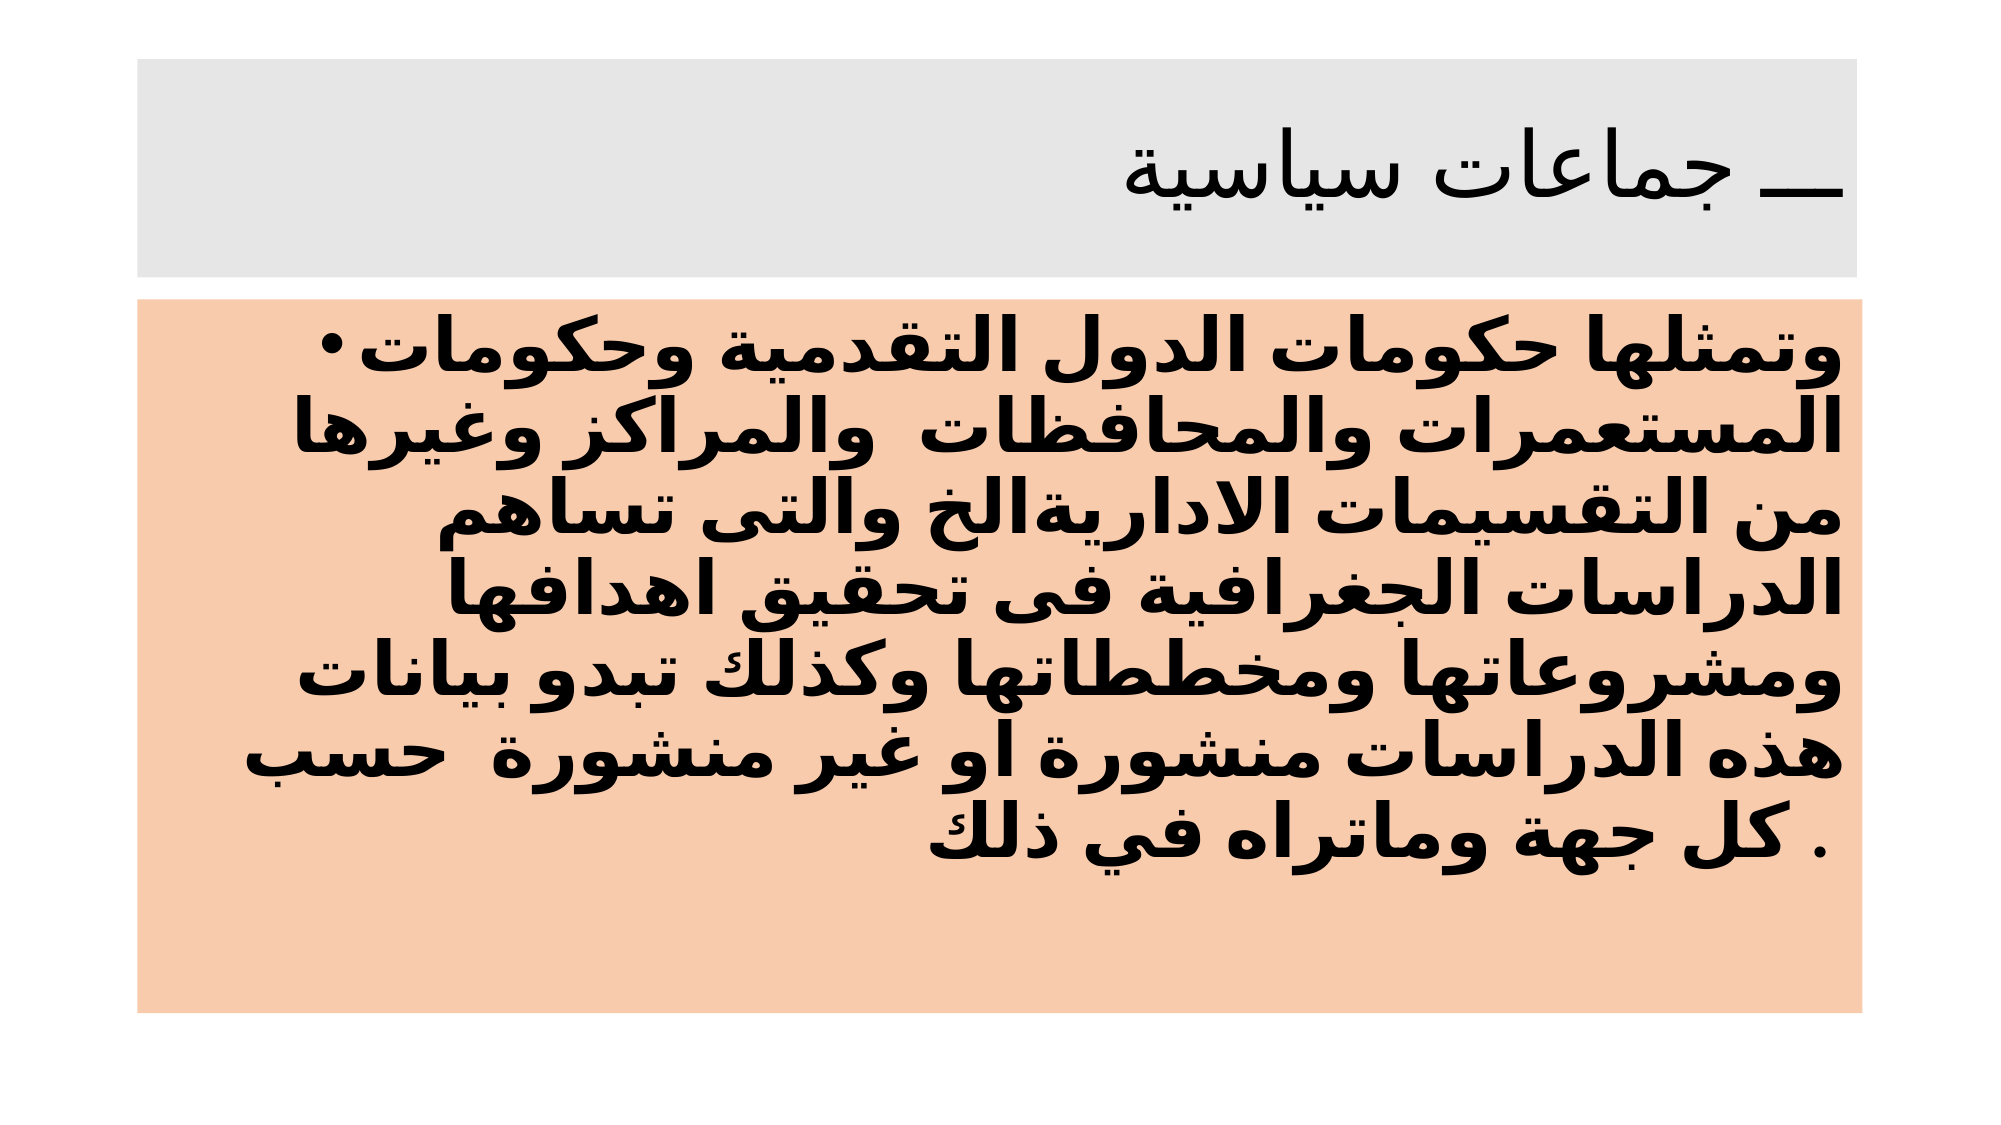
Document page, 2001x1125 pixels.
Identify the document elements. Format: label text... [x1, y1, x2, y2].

list وتمثلها حكومات الدول التقدمية وحكومات المستعمرات والمحافظات والمراكز وغيرها من التقسيمات الاداريةالخ والتى تساهم الدراسات الجغرافية فى تحقيق اهدافها ومشروعاتها ومخططاتها وكذلك تبدو بيانات هذه الدراسات منشورة او غير منشورة حسب كل جهة وماتراه في ذلك . [137, 299, 1863, 1014]
title ـــ جماعات سياسية [137, 59, 1857, 278]
